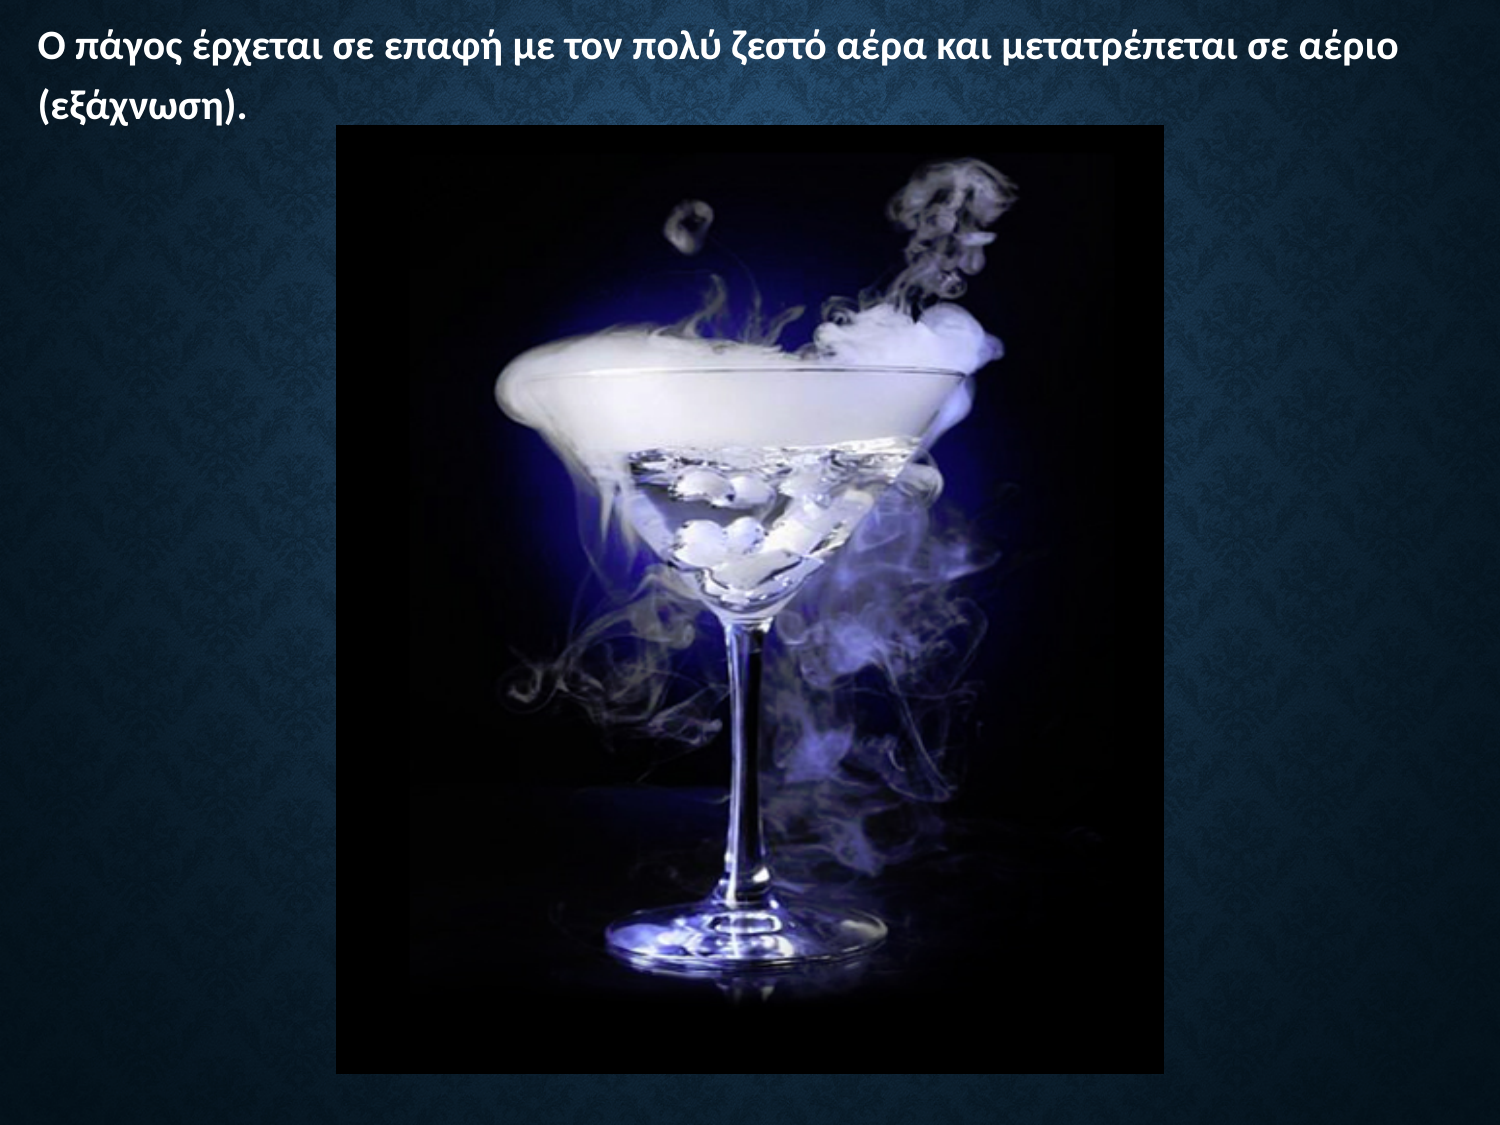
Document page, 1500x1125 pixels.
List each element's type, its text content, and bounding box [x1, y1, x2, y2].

picture [336, 124, 1164, 1075]
list Ο πάγος έρχεται σε επαφή με τον πολύ ζεστό αέρα και μετατρέπεται σε αέριο (εξάχνωση). [0, 0, 1500, 1035]
